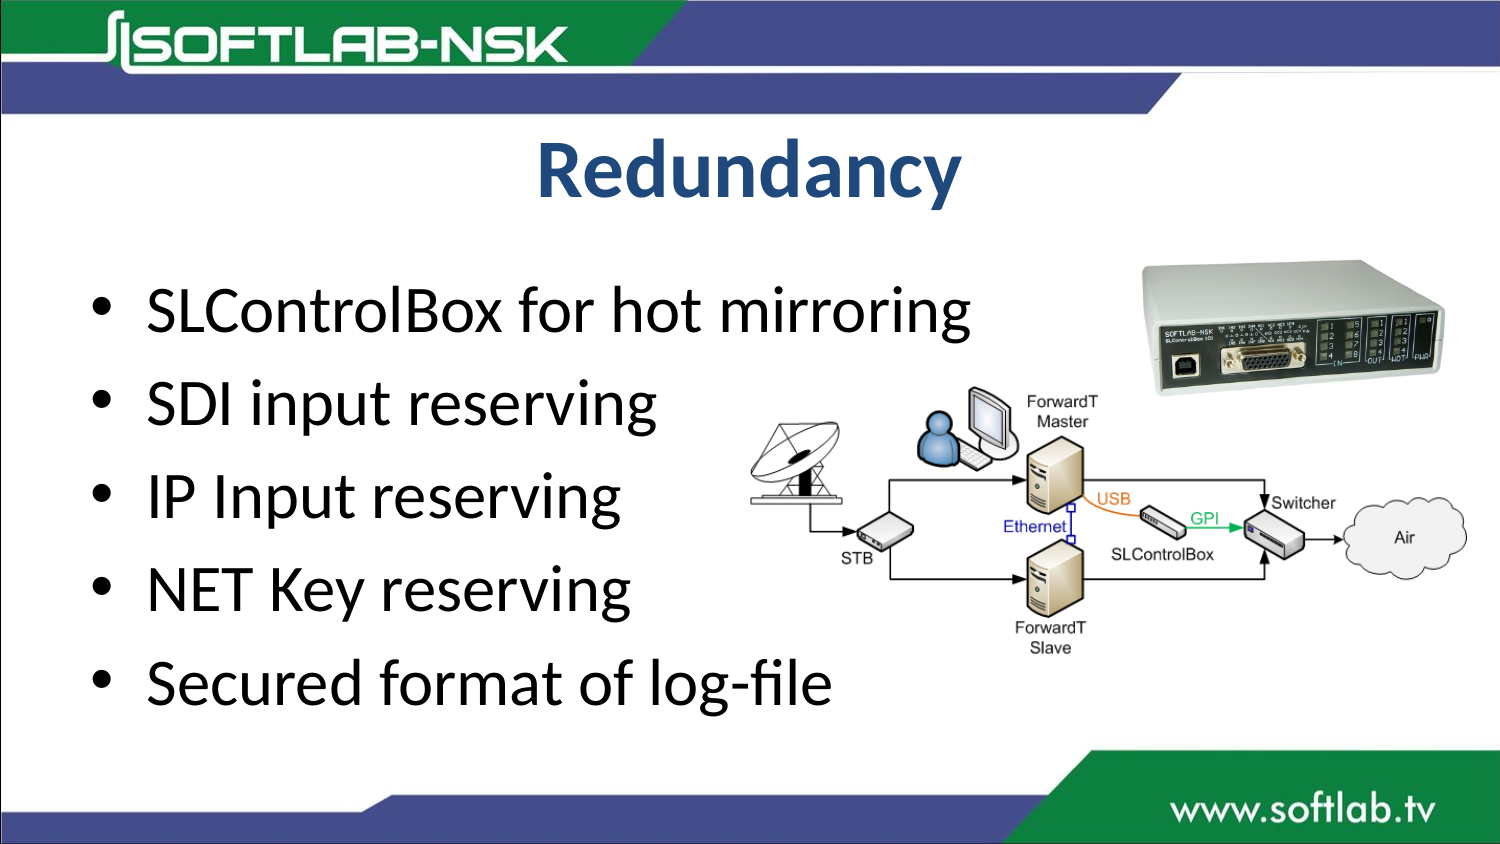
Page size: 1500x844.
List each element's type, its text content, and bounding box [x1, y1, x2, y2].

picture [0, 0, 1500, 844]
title Redundancy [74, 105, 1426, 223]
list SLControlBox for hot mirroring SDI input reserving IP Input reserving NET Key reserving Secured format of log-file [74, 257, 1426, 754]
